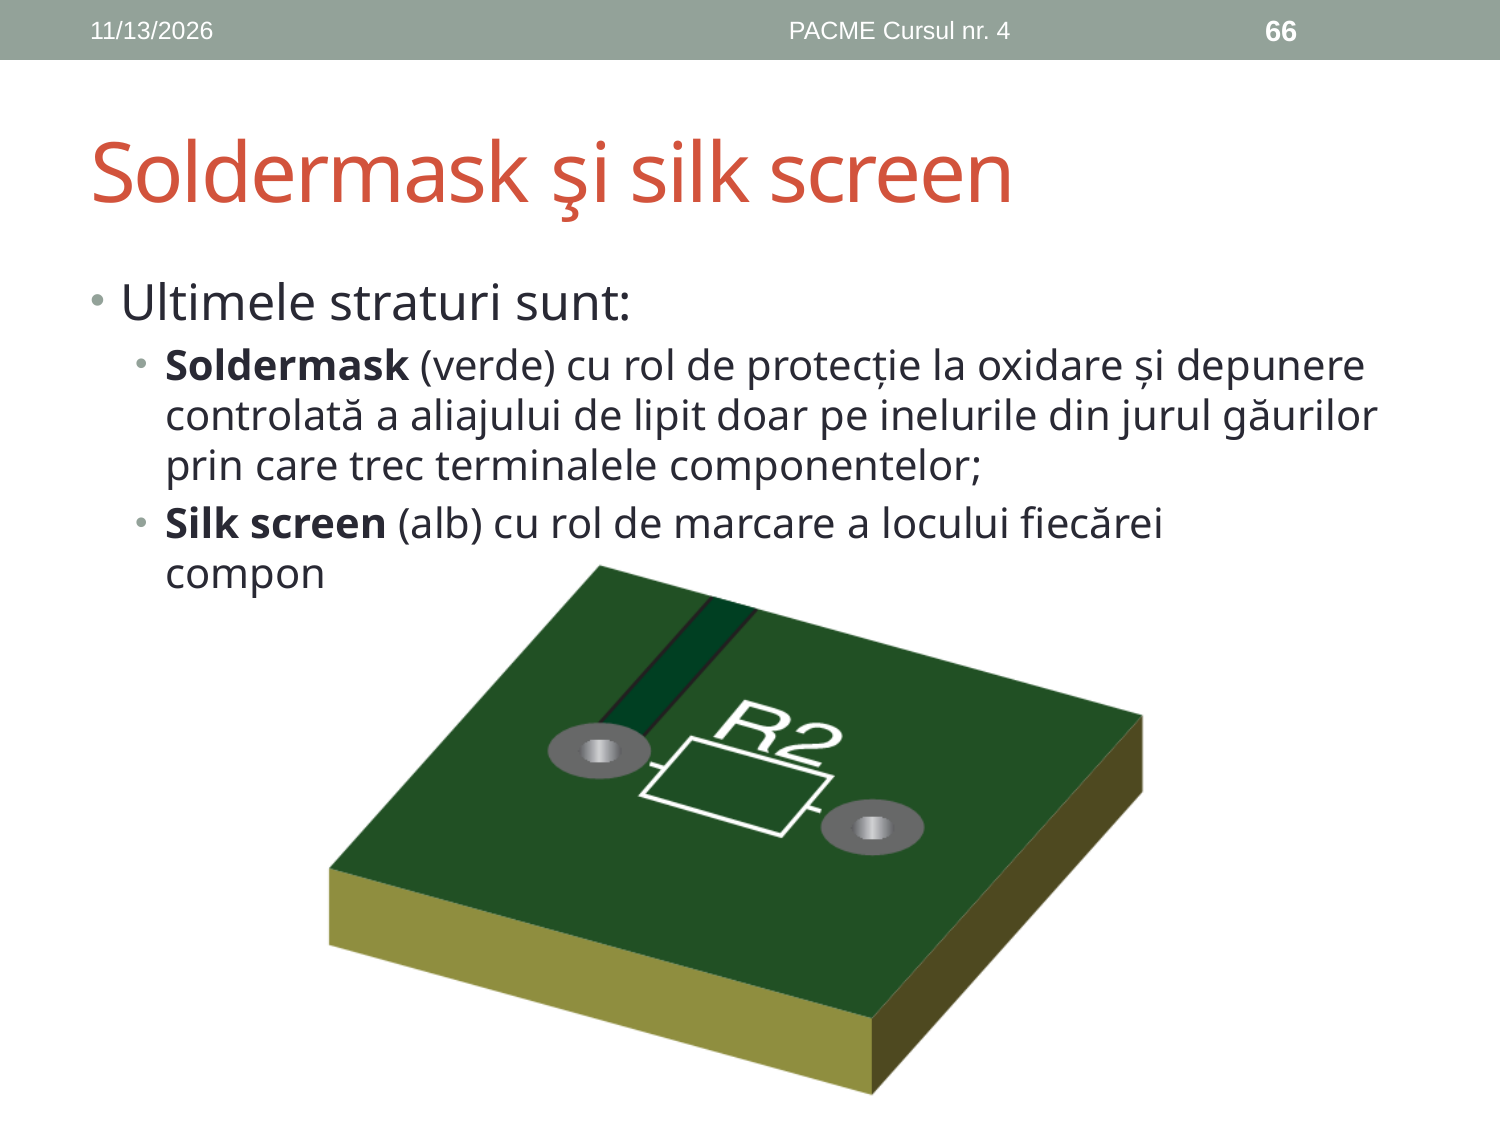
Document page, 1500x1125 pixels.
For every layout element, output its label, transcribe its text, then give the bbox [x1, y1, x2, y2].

picture [324, 549, 1151, 1106]
footer PACME Cursul nr. 4 [562, 3, 1238, 57]
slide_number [75, 3, 550, 57]
slide_number 66 [1250, 3, 1425, 57]
list Ultimele straturi sunt: Soldermask (verde) cu rol de protecție la oxidare şi depunere controlată a aliajului de lipit doar pe inelurile din jurul găurilor prin care trec terminalele componentelor; Silk screen (alb) cu rol de marcare a locului fiecărei componente. [75, 262, 1425, 1063]
title Soldermask şi silk screen [75, 87, 1425, 250]
